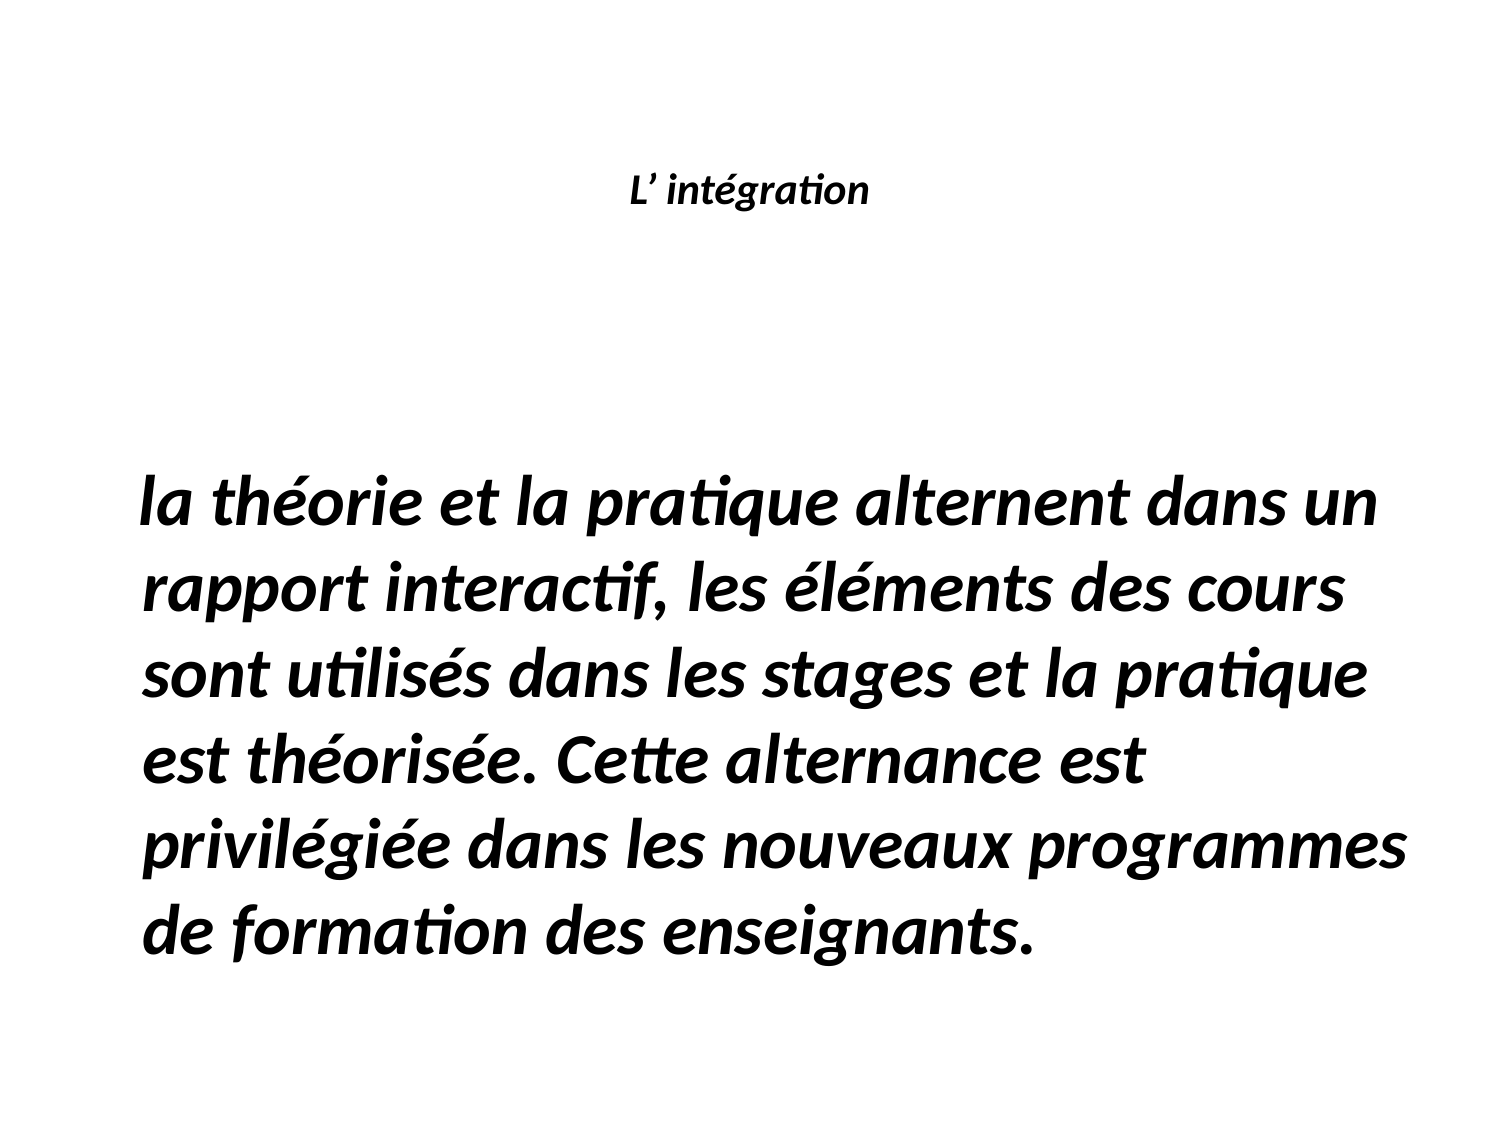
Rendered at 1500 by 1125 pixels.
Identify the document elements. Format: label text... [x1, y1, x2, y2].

list la théorie et la pratique alternent dans un rapport interactif, les éléments des cours sont utilisés dans les stages et la pratique est théorisée. Cette alternance est privilégiée dans les nouveaux programmes de formation des enseignants. [75, 363, 1425, 1005]
title L’ intégration [75, 45, 1425, 329]
